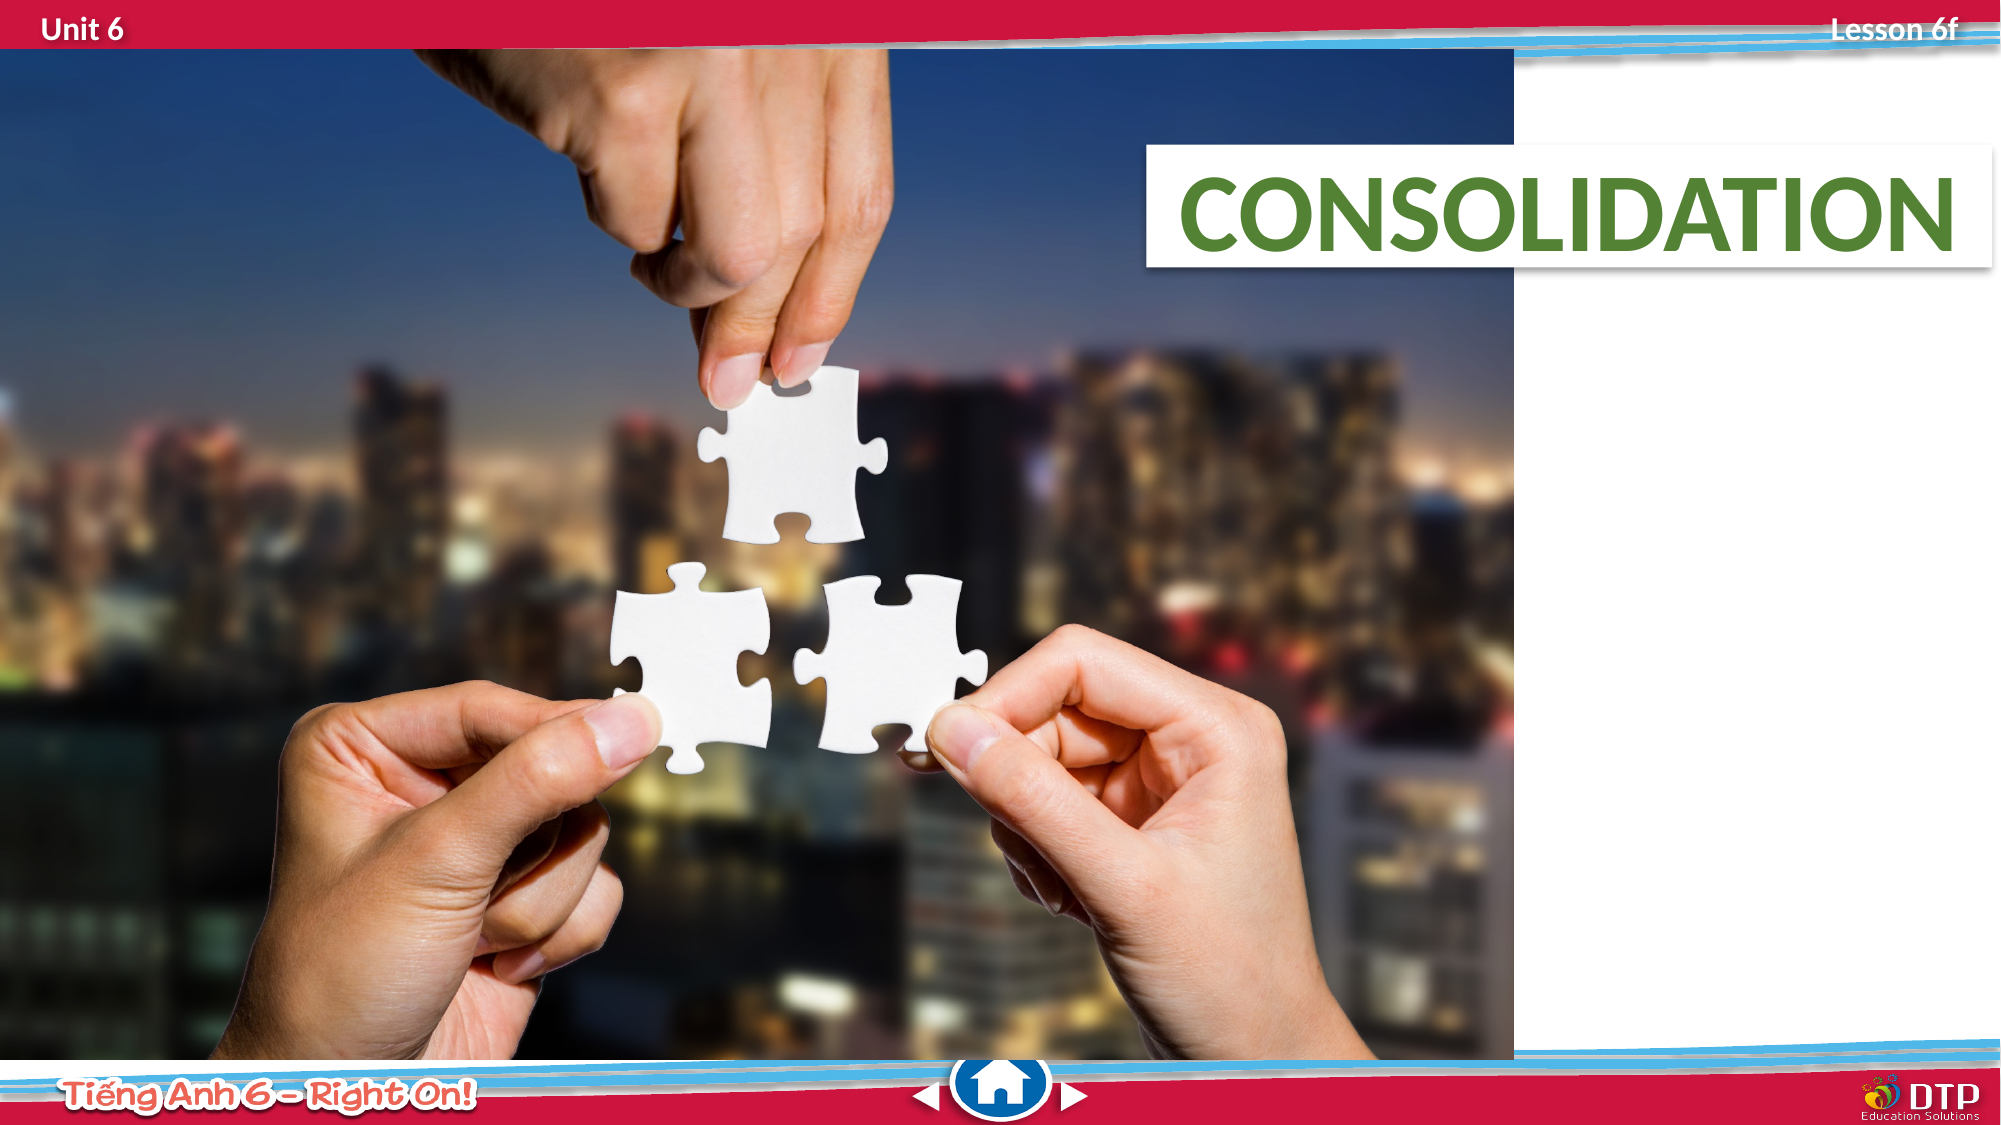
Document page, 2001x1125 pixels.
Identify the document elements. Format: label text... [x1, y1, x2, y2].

text_box CONSOLIDATION [1514, 144, 1993, 268]
picture [0, 0, 2000, 1125]
